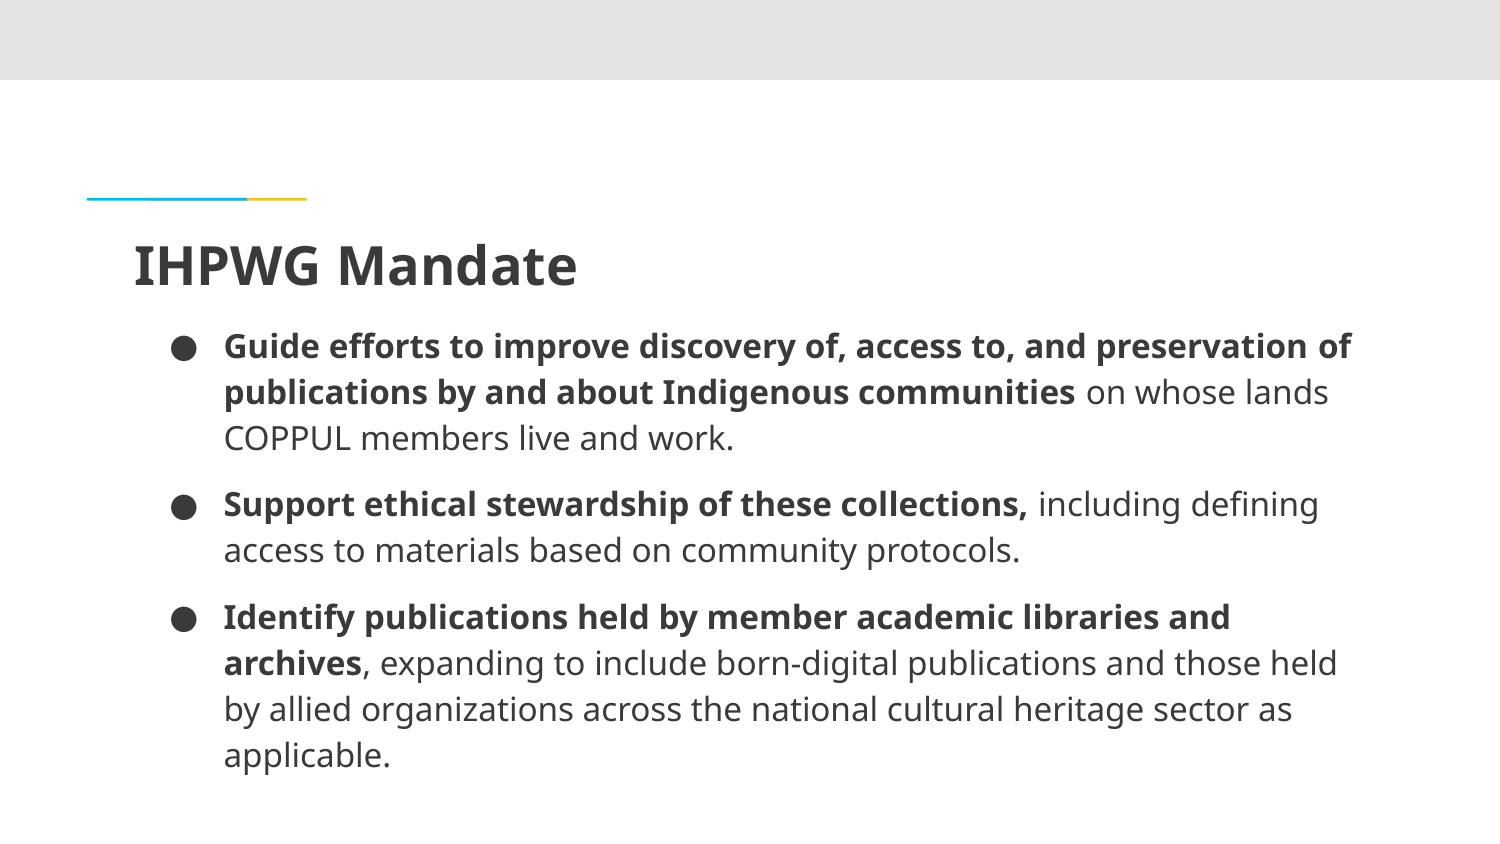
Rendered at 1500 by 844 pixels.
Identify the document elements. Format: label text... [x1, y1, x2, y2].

list Guide efforts to improve discovery of, access to, and preservation of publications by and about Indigenous communities on whose lands COPPUL members live and work. Support ethical stewardship of these collections, including defining access to materials based on community protocols. Identify publications held by member academic libraries and archives, expanding to include born-digital publications and those held by allied organizations across the national cultural heritage sector as applicable. [133, 304, 1381, 779]
title IHPWG Mandate [119, 216, 1381, 305]
